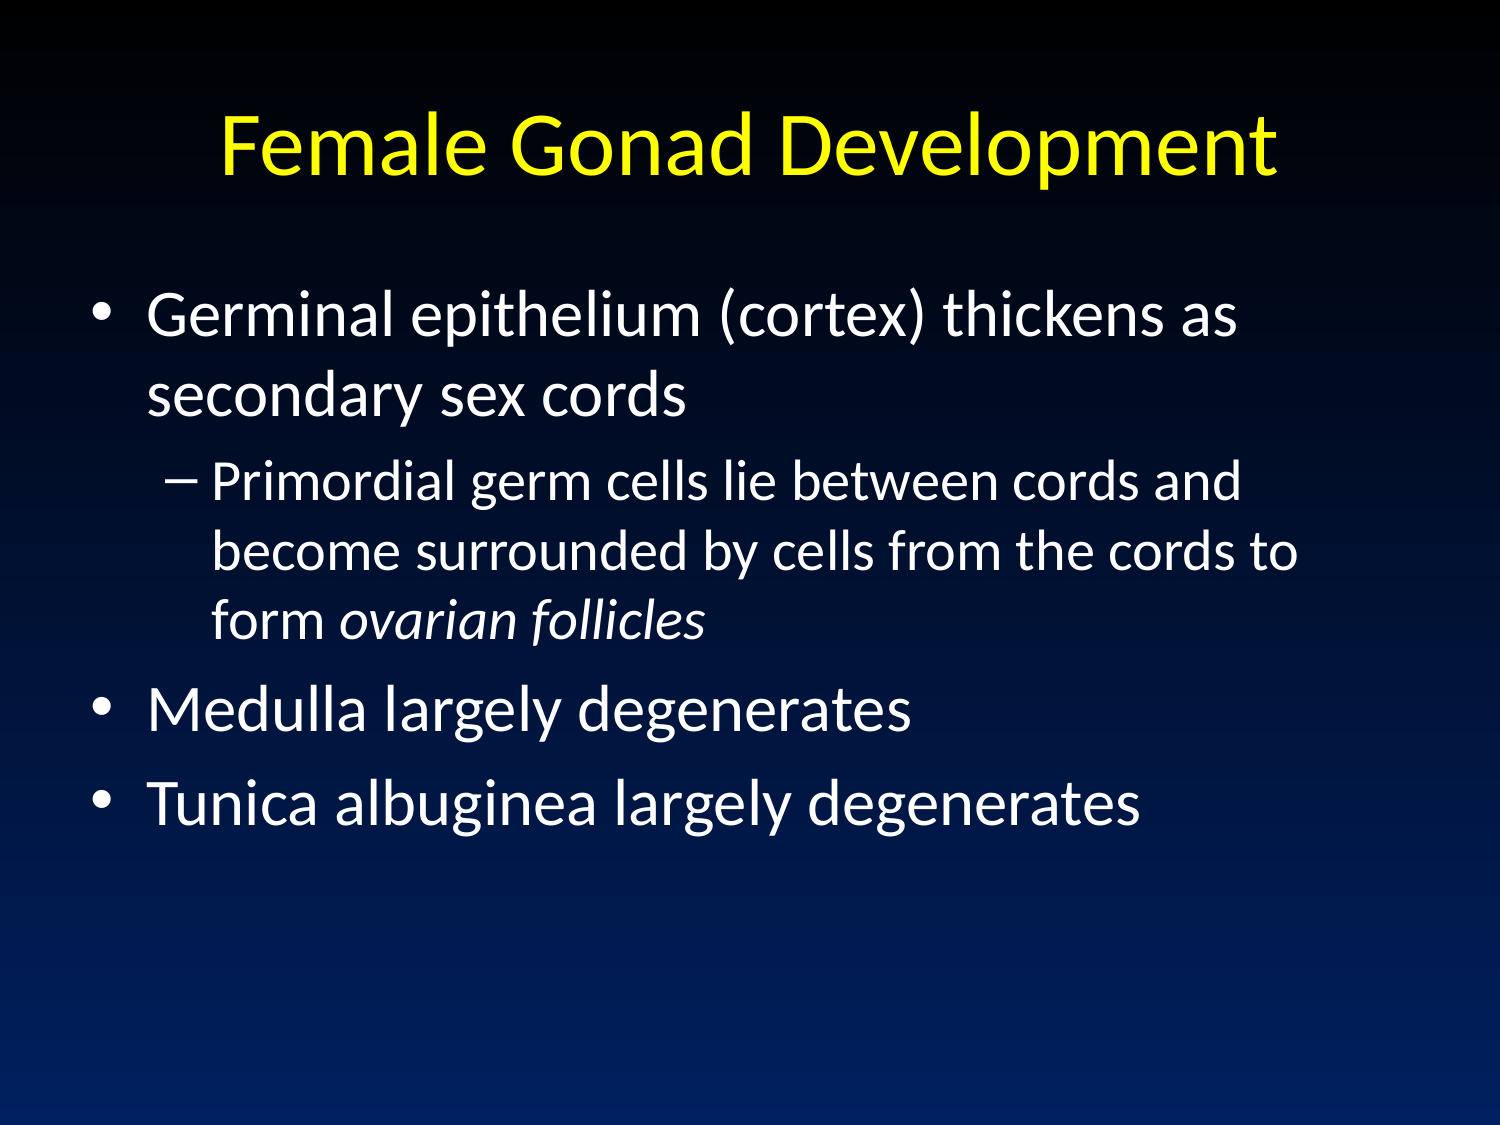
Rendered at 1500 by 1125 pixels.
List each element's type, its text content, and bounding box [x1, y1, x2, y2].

title Female Gonad Development [75, 45, 1425, 233]
list Germinal epithelium (cortex) thickens as secondary sex cords Primordial germ cells lie between cords and become surrounded by cells from the cords to form ovarian follicles Medulla largely degenerates Tunica albuginea largely degenerates [75, 262, 1425, 1100]
